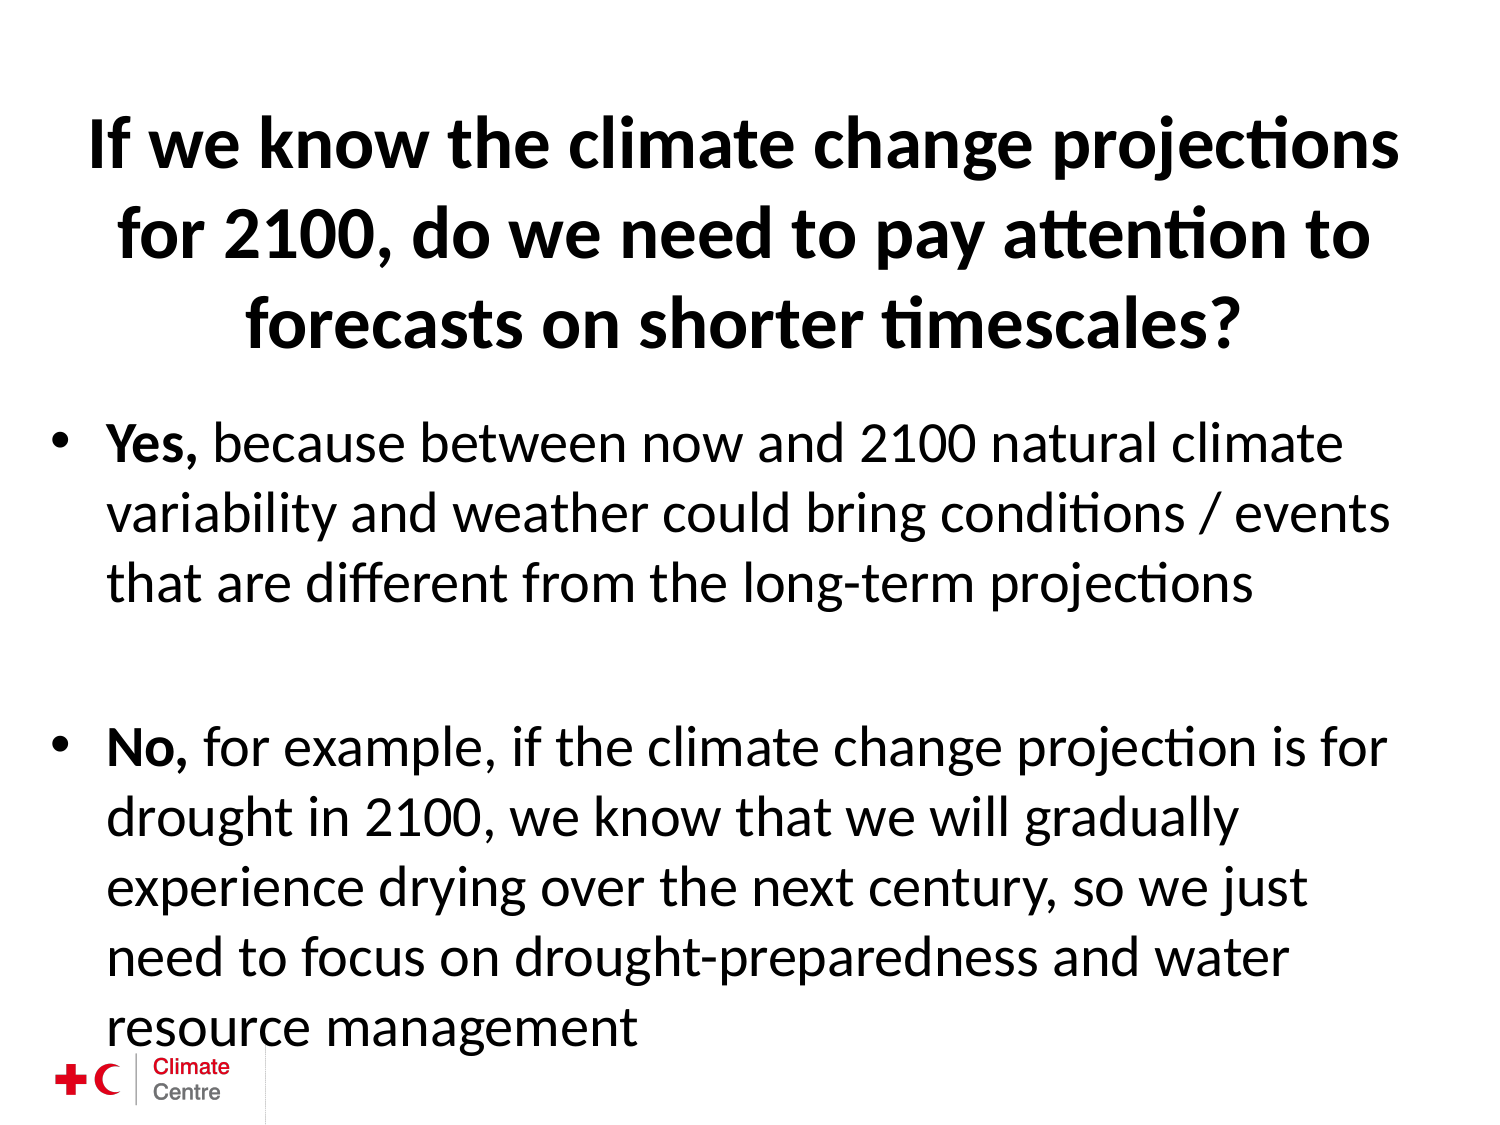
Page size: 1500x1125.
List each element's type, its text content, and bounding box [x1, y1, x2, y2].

list Yes, because between now and 2100 natural climate variability and weather could bring conditions / events that are different from the long-term projections No, for example, if the climate change projection is for drought in 2100, we know that we will gradually experience drying over the next century, so we just need to focus on drought-preparedness and water resource management [34, 396, 1450, 968]
title If we know the climate change projections for 2100, do we need to pay attention to forecasts on shorter timescales? [37, 35, 1453, 422]
picture [35, 1033, 266, 1125]
